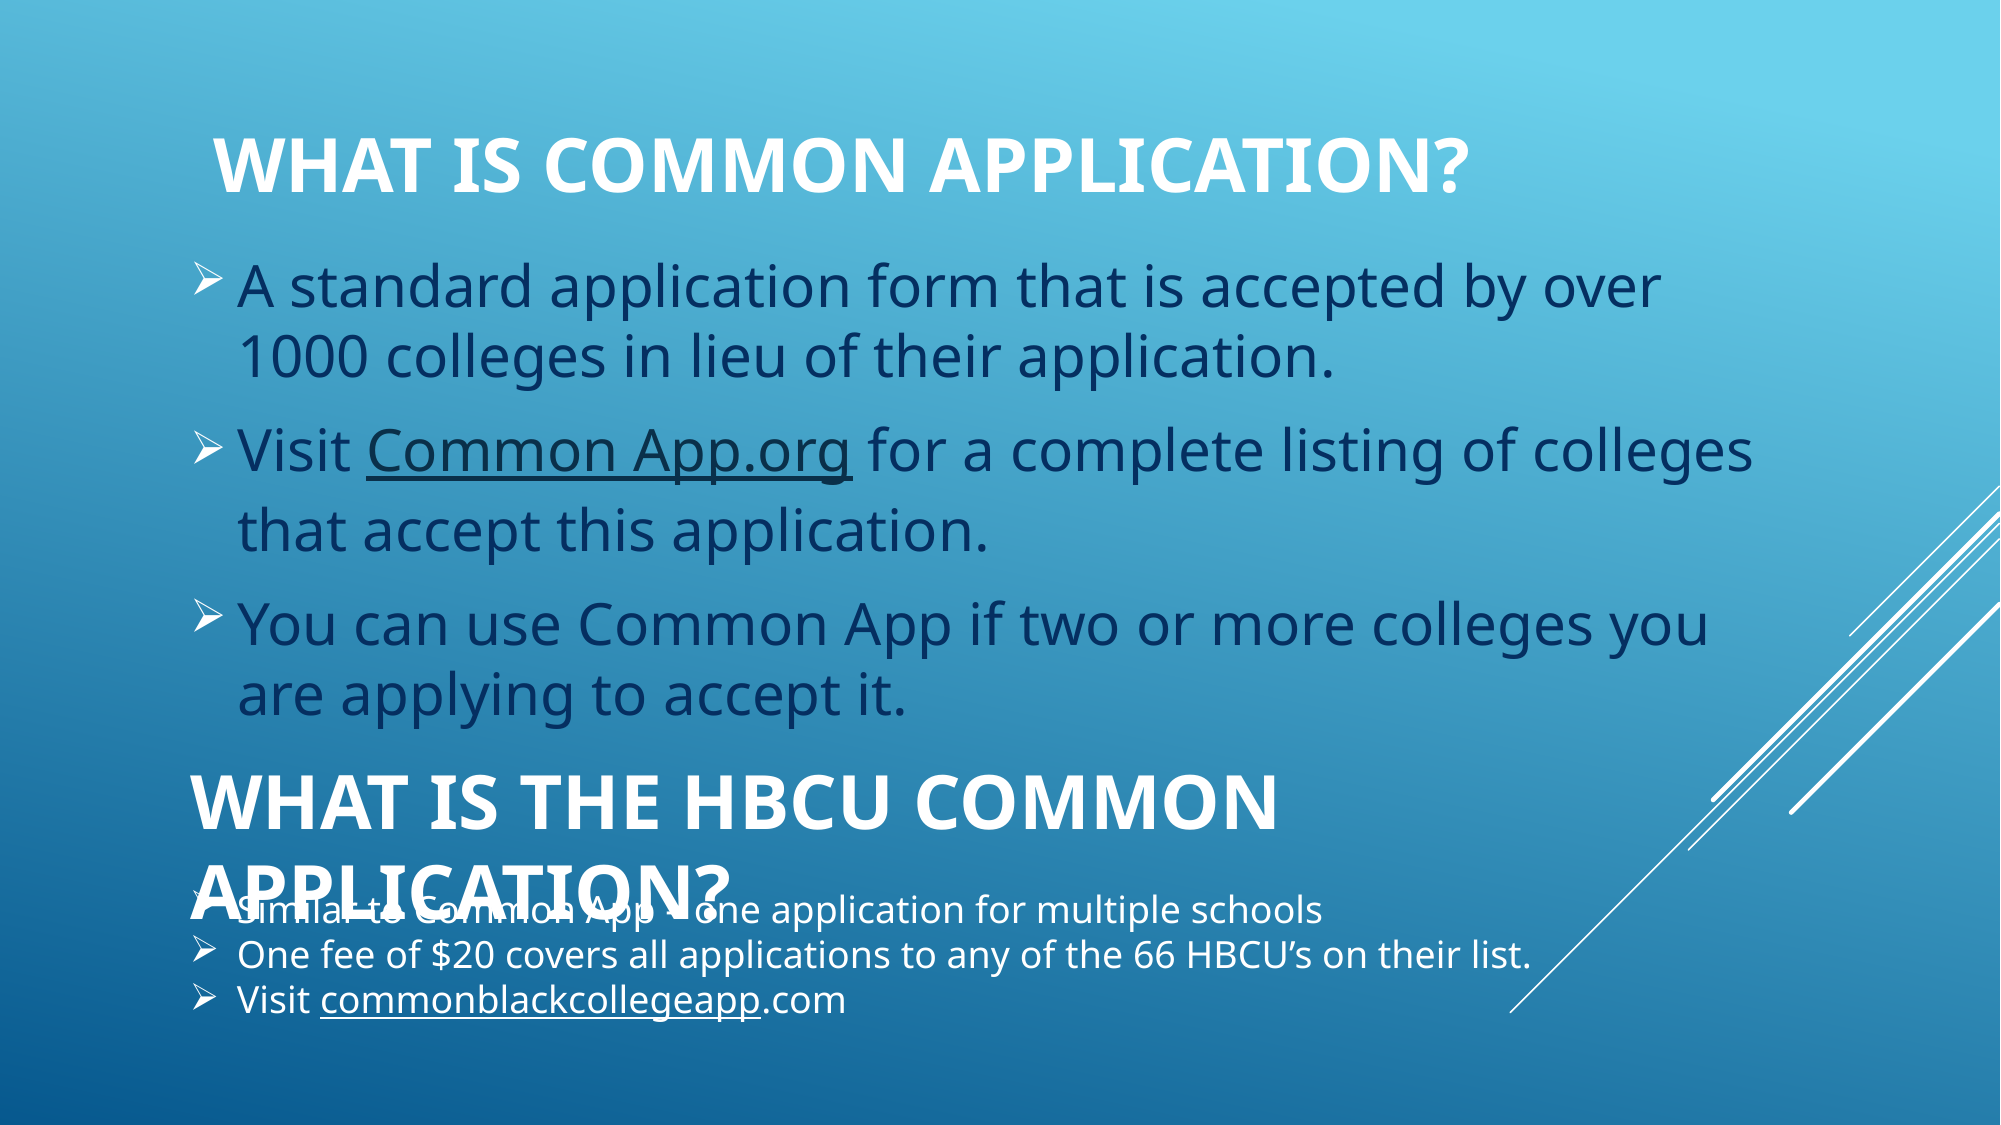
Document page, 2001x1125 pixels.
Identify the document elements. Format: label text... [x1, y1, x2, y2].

list A standard application form that is accepted by over 1000 colleges in lieu of their application. Visit Common App.org for a complete listing of colleges that accept this application. You can use Common App if two or more colleges you are applying to accept it. WHAT IS THE HBCU COMMON APPLICATION? [175, 241, 1802, 749]
text_box Similar to Common App – one application for multiple schools One fee of $20 covers all applications to any of the 66 HBCU’s on their list. Visit commonblackcollegeapp.com [175, 878, 1802, 1035]
title What is common application? [198, 82, 1599, 241]
